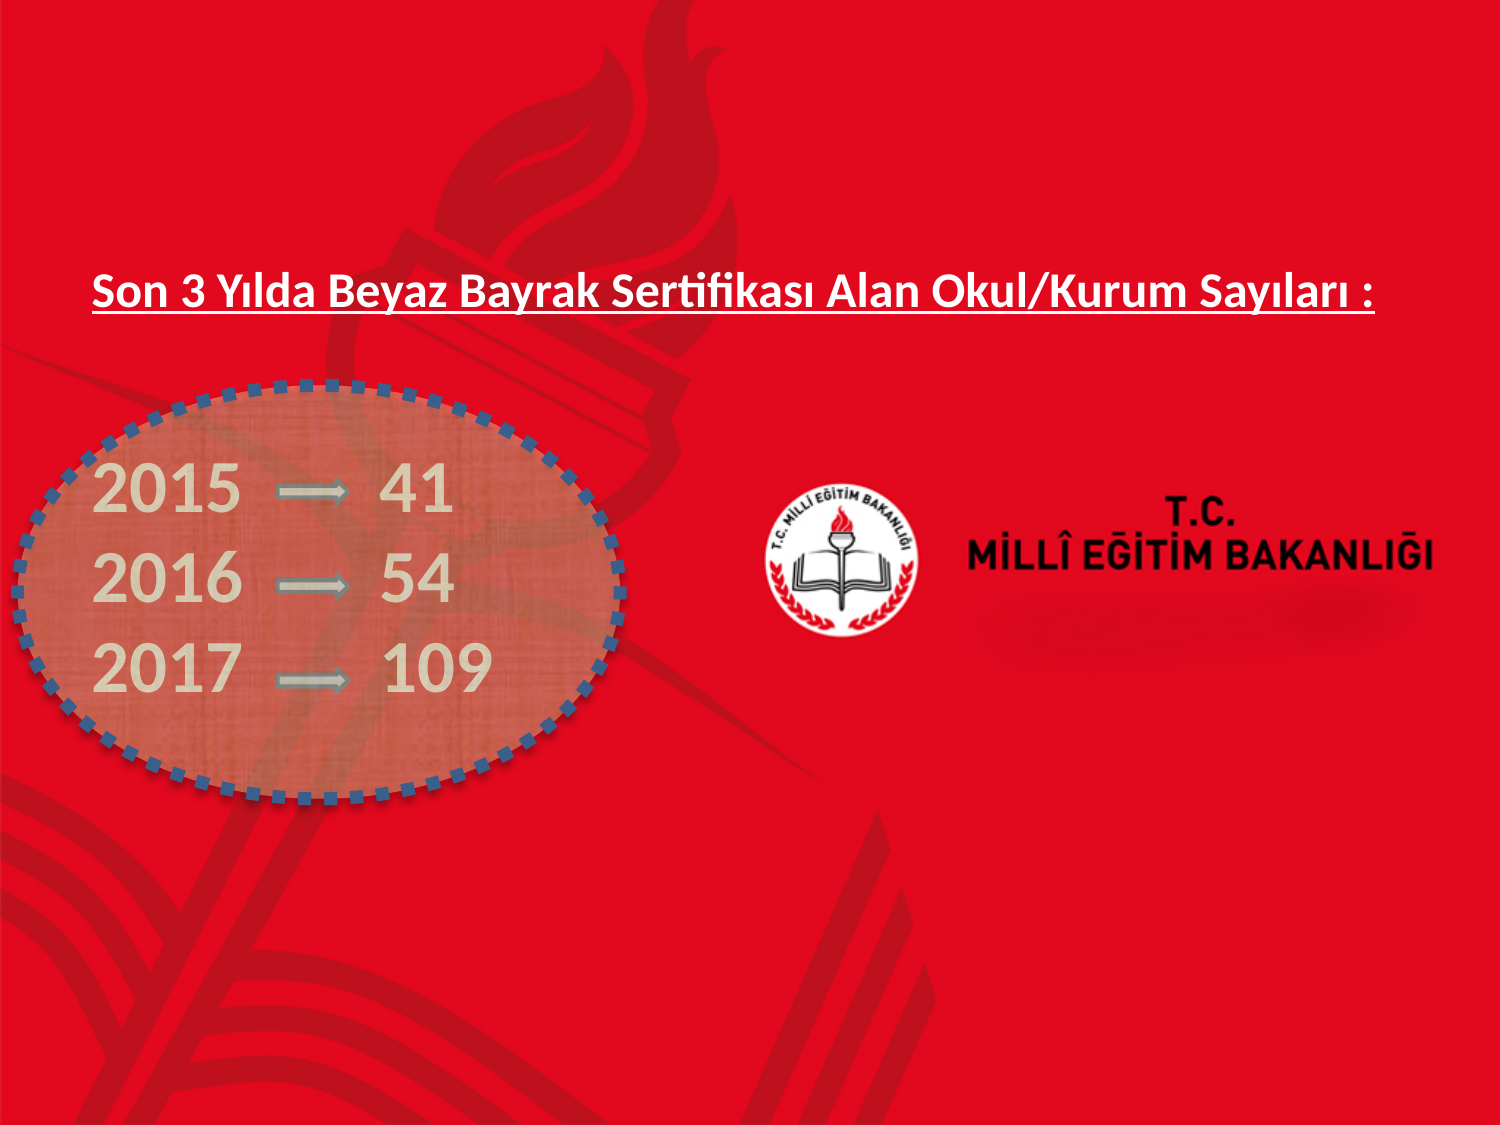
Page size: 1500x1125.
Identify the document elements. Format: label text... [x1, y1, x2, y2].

picture [0, 0, 1500, 1125]
title Son 3 Yılda Beyaz Bayrak Sertifikası Alan Okul/Kurum Sayıları : 2015 41 2016 54 2017 109 [76, 48, 1400, 887]
text_box [15, 383, 623, 801]
